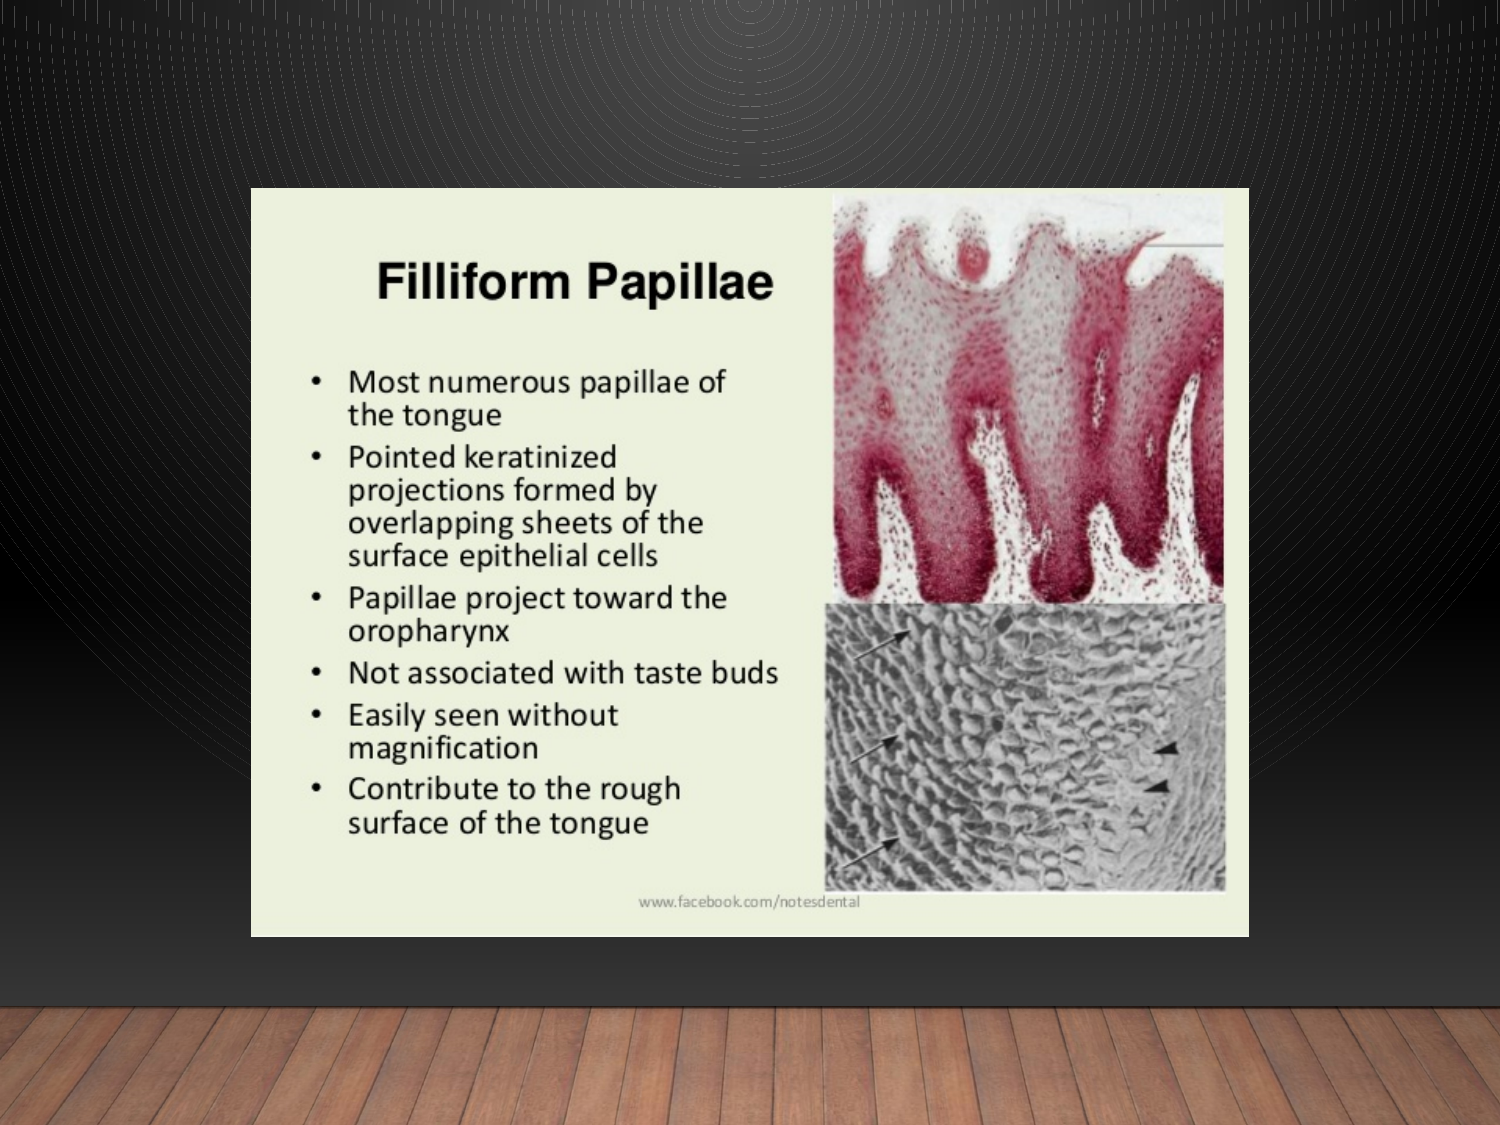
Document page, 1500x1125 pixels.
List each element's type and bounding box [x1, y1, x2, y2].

picture [251, 187, 1249, 937]
picture [0, 1006, 1500, 1125]
